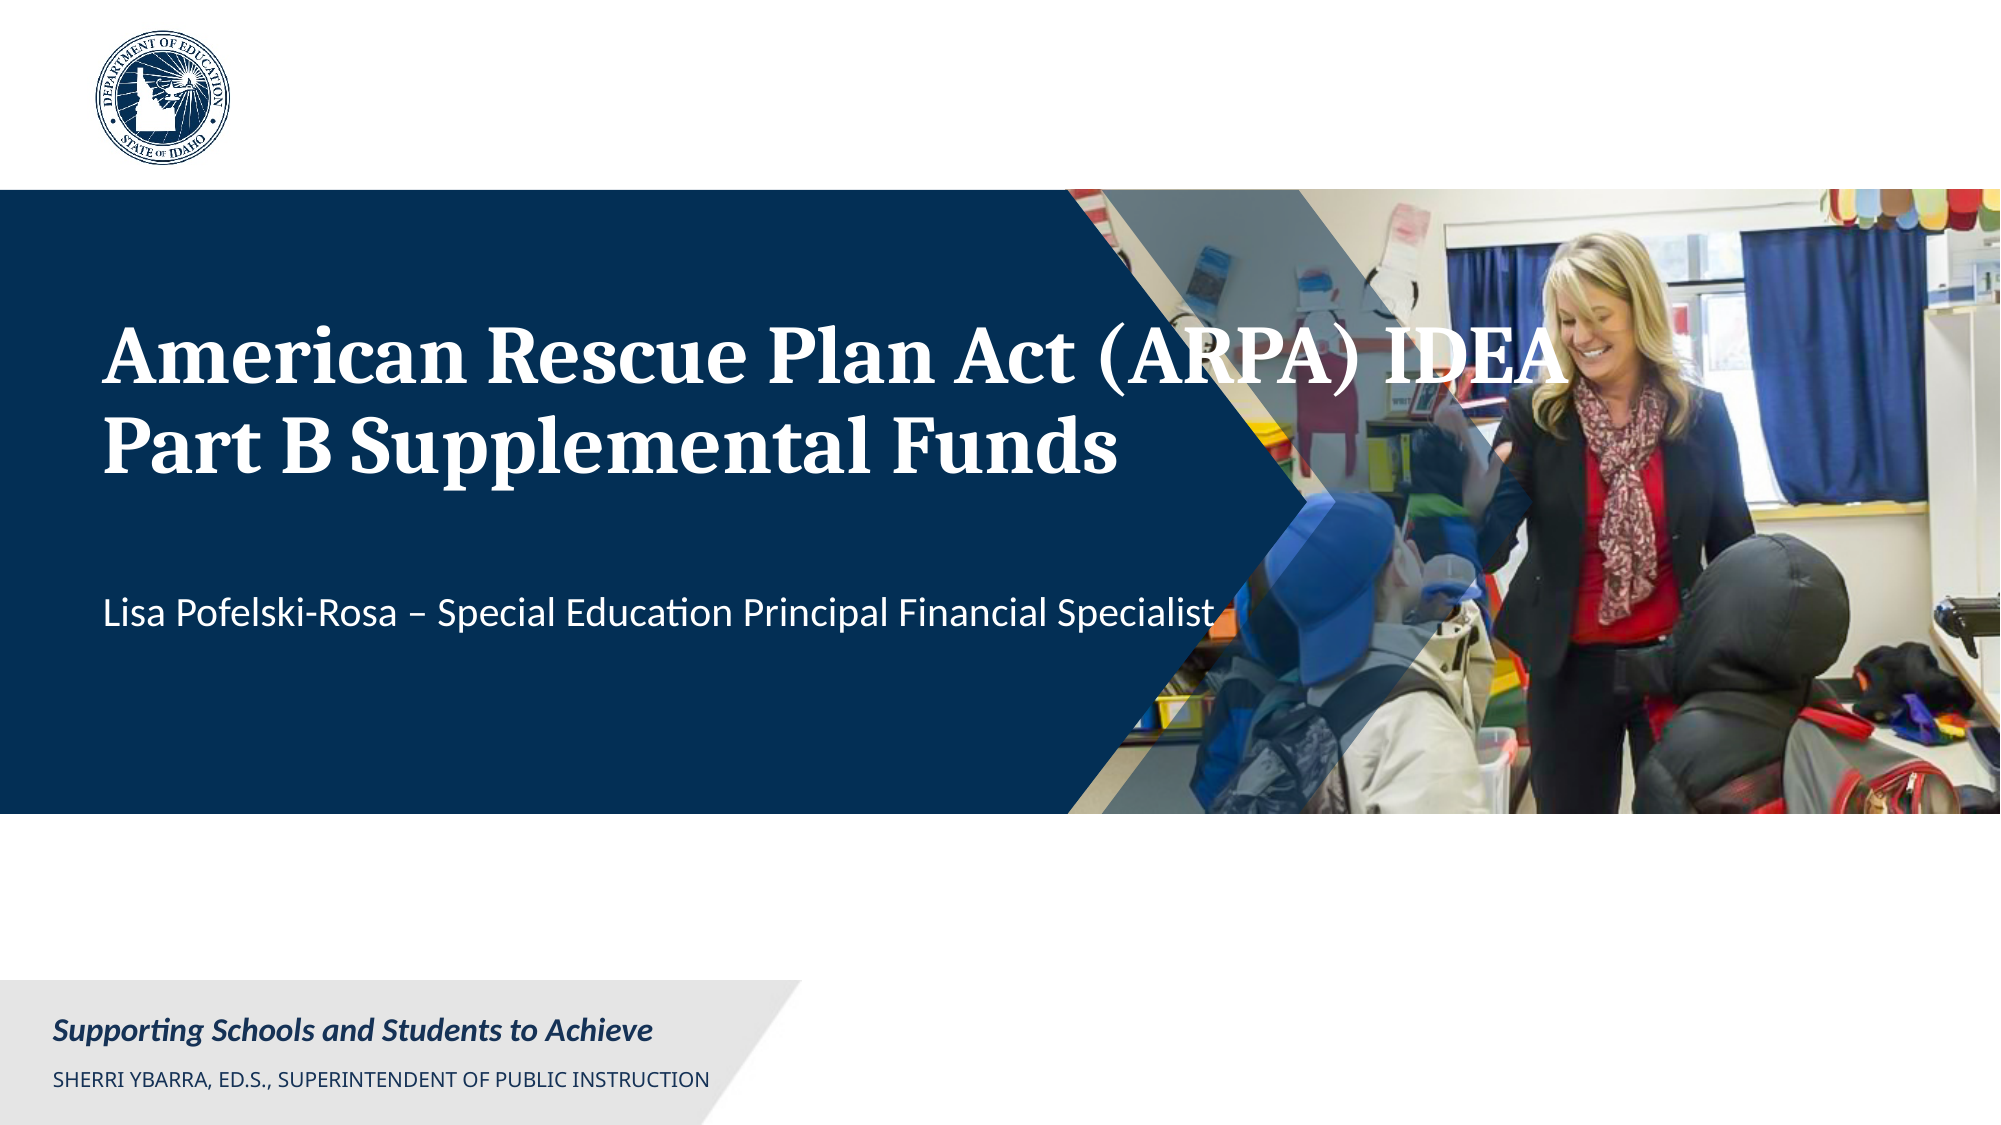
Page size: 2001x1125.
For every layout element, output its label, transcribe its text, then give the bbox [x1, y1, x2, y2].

picture [87, 22, 238, 173]
picture [0, 980, 802, 1125]
subtitle Lisa Pofelski-Rosa – Special Education Principal Financial Specialist [87, 512, 1588, 688]
title American Rescue Plan Act (ARPA) IDEA Part B Supplemental Funds [87, 190, 1588, 499]
picture [1068, 189, 2000, 814]
